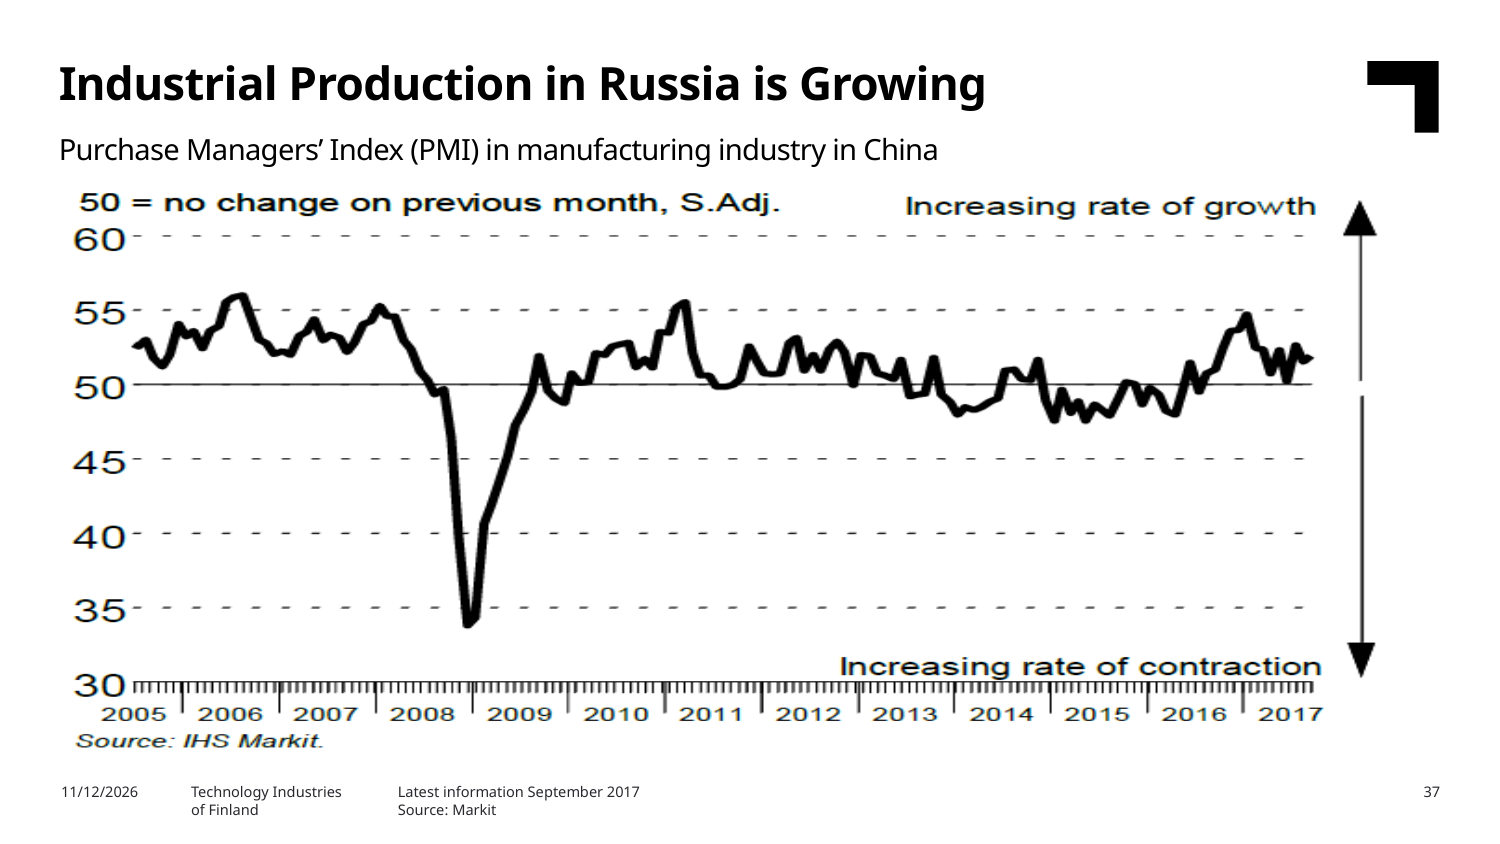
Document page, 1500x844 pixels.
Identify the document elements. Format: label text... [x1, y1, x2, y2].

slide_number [46, 775, 175, 803]
list Latest information September 2017 Source: Markit [517, 775, 871, 803]
list Industrial Production in Russia is Growing Purchase Managers’ Index (PMI) in manufacturing industry in China [41, 46, 1353, 179]
slide_number 37 [1313, 775, 1456, 803]
footer Technology Industries of Finland [175, 775, 517, 803]
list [41, 180, 1420, 763]
